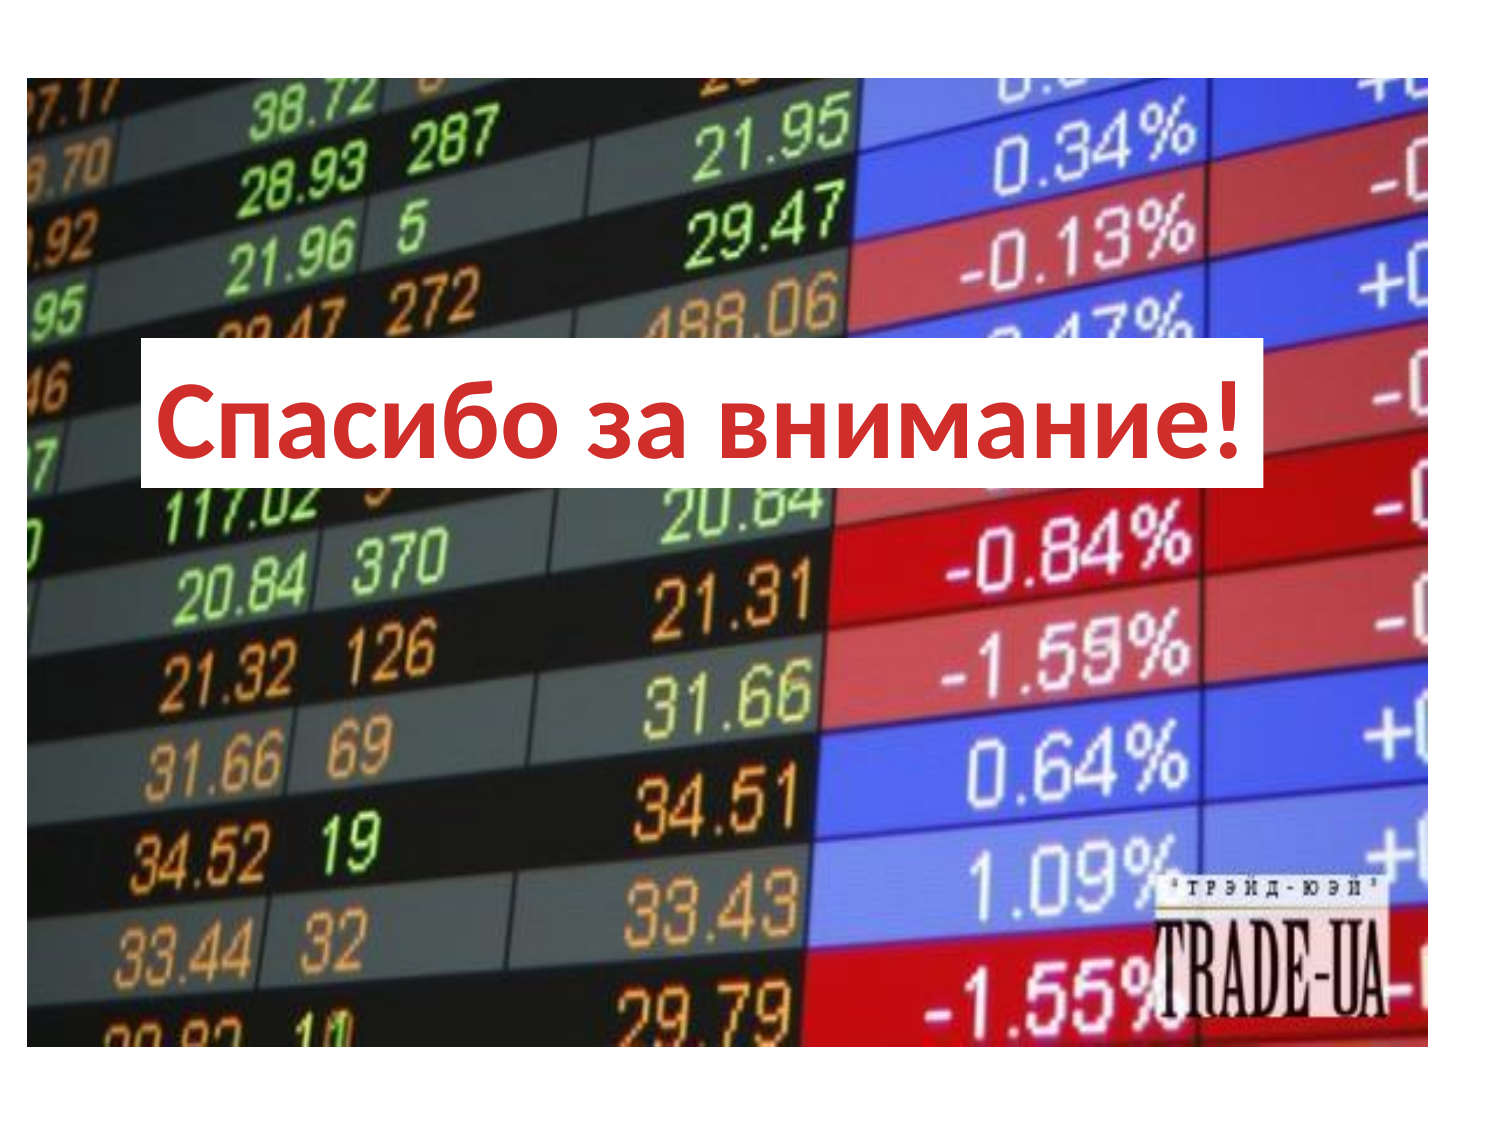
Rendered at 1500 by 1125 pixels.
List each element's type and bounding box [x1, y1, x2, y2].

picture [27, 77, 1429, 1047]
